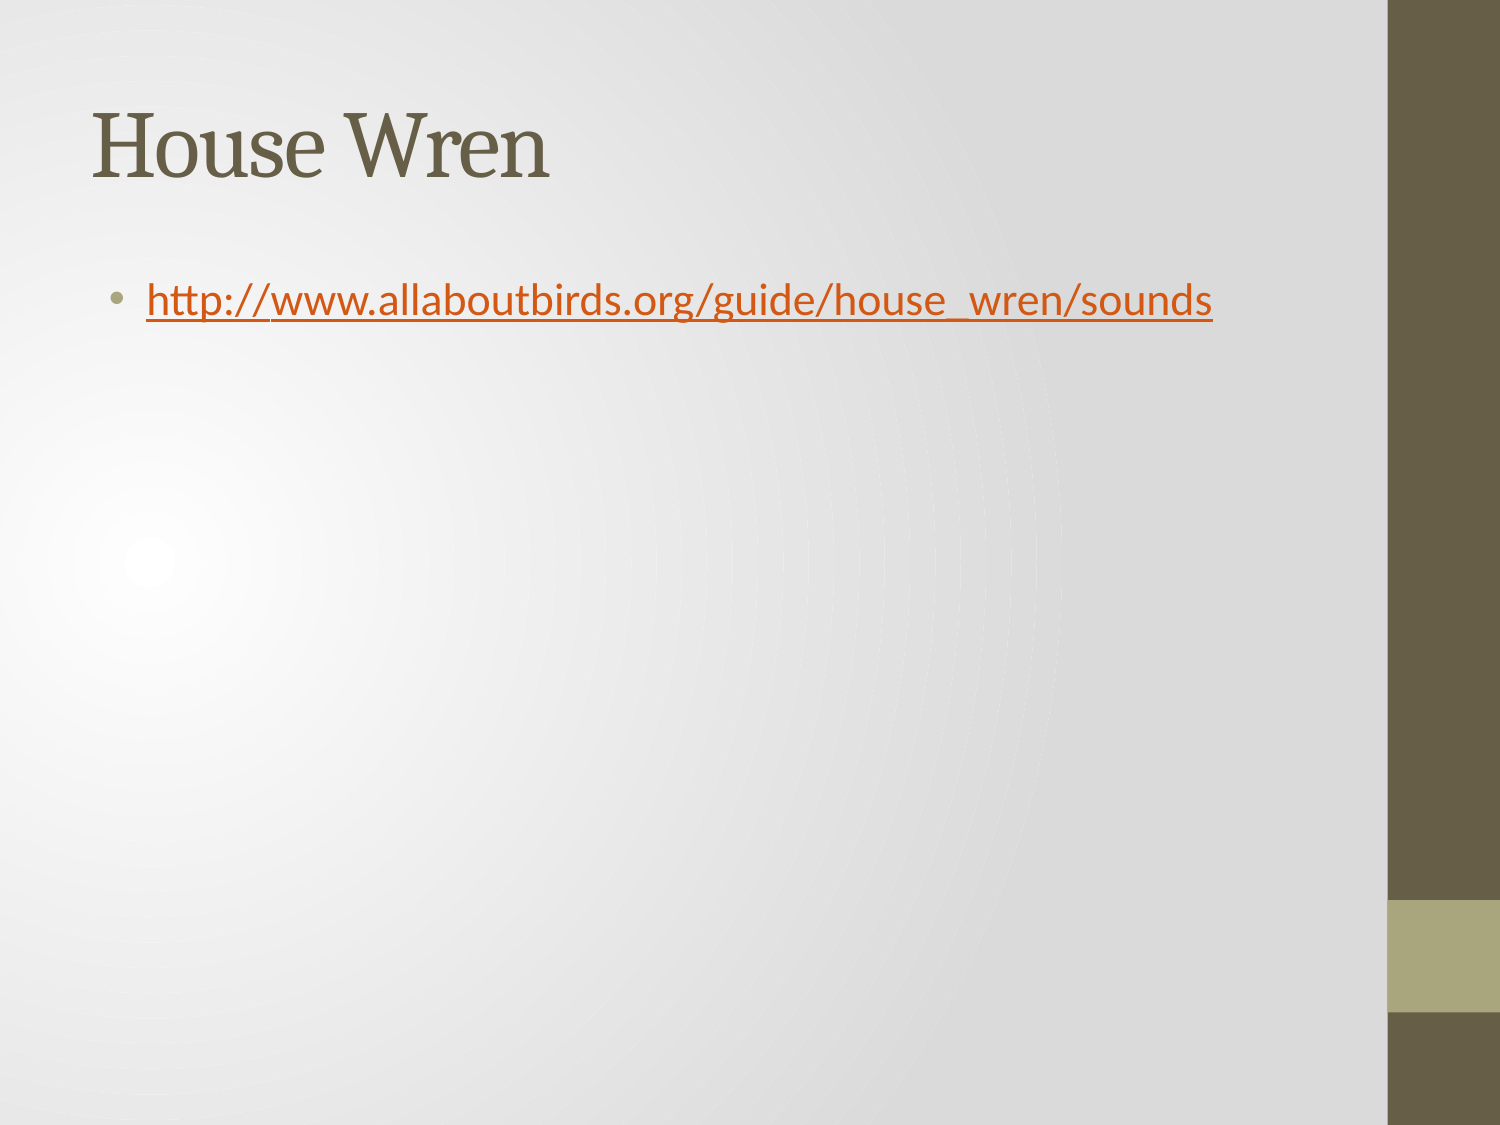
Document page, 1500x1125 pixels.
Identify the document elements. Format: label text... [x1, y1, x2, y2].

title House Wren [75, 45, 1325, 233]
list http://www.allaboutbirds.org/guide/house_wren/sounds [75, 262, 1325, 1050]
